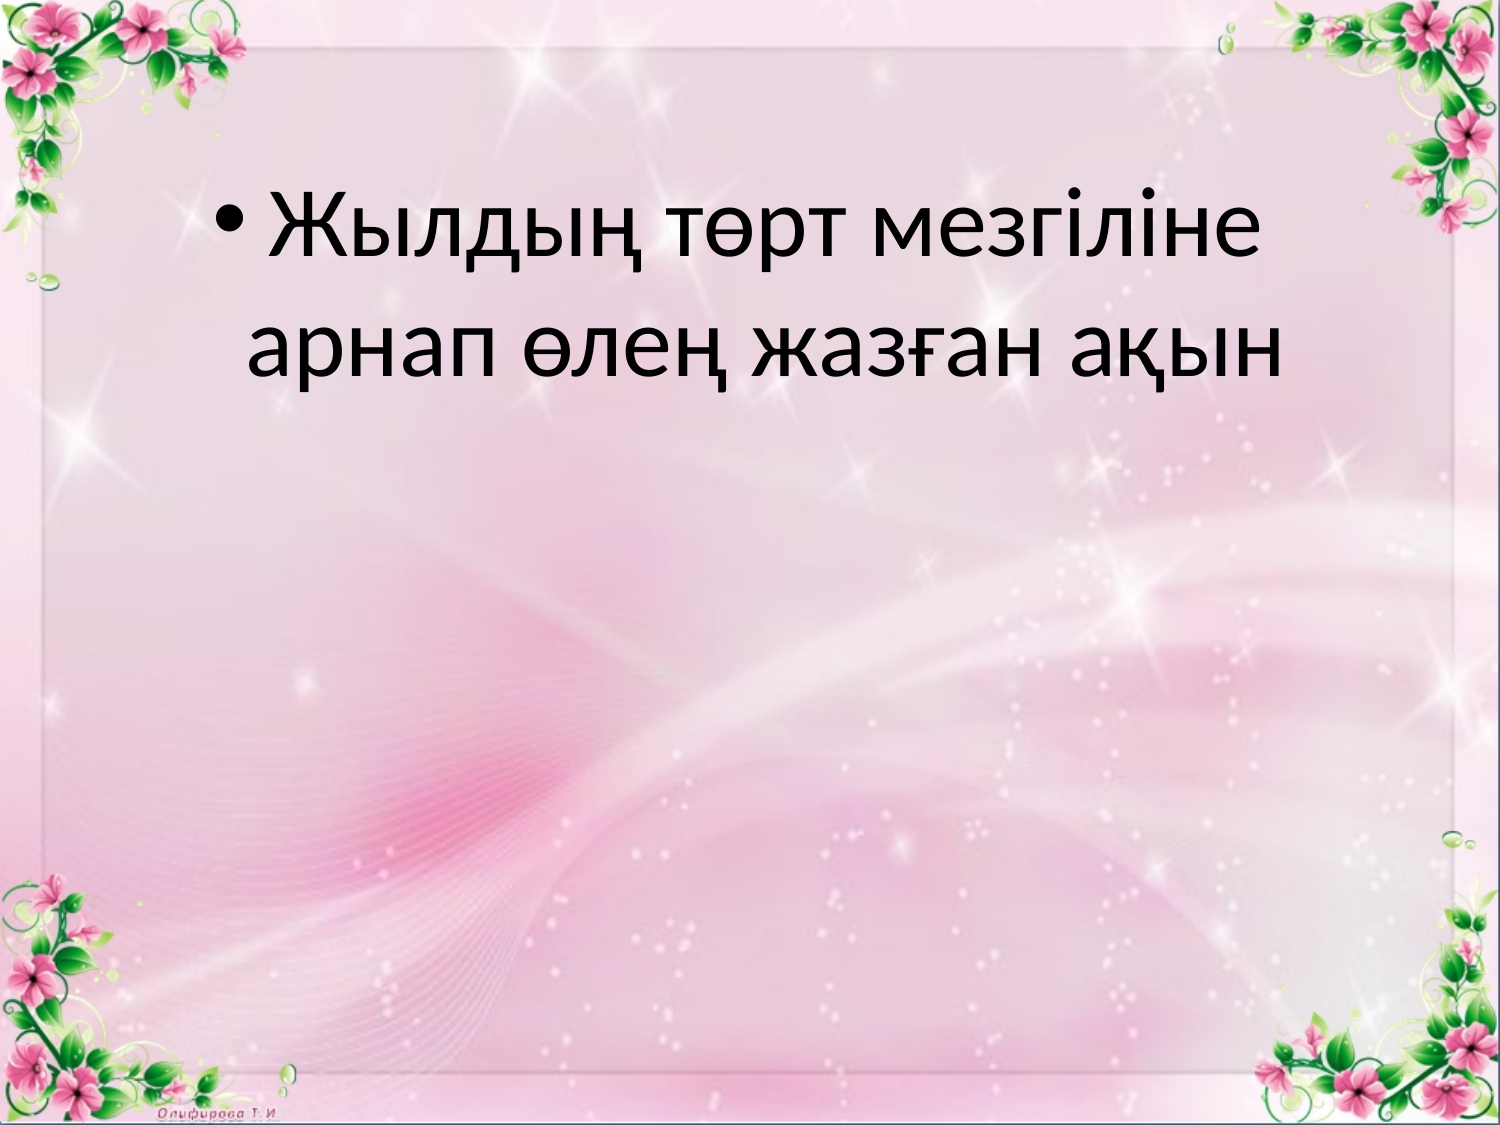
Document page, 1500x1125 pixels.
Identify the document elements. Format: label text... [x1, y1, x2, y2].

picture [0, 0, 1500, 1125]
list Жылдың төрт мезгіліне арнап өлең жазған ақын [76, 148, 1400, 977]
